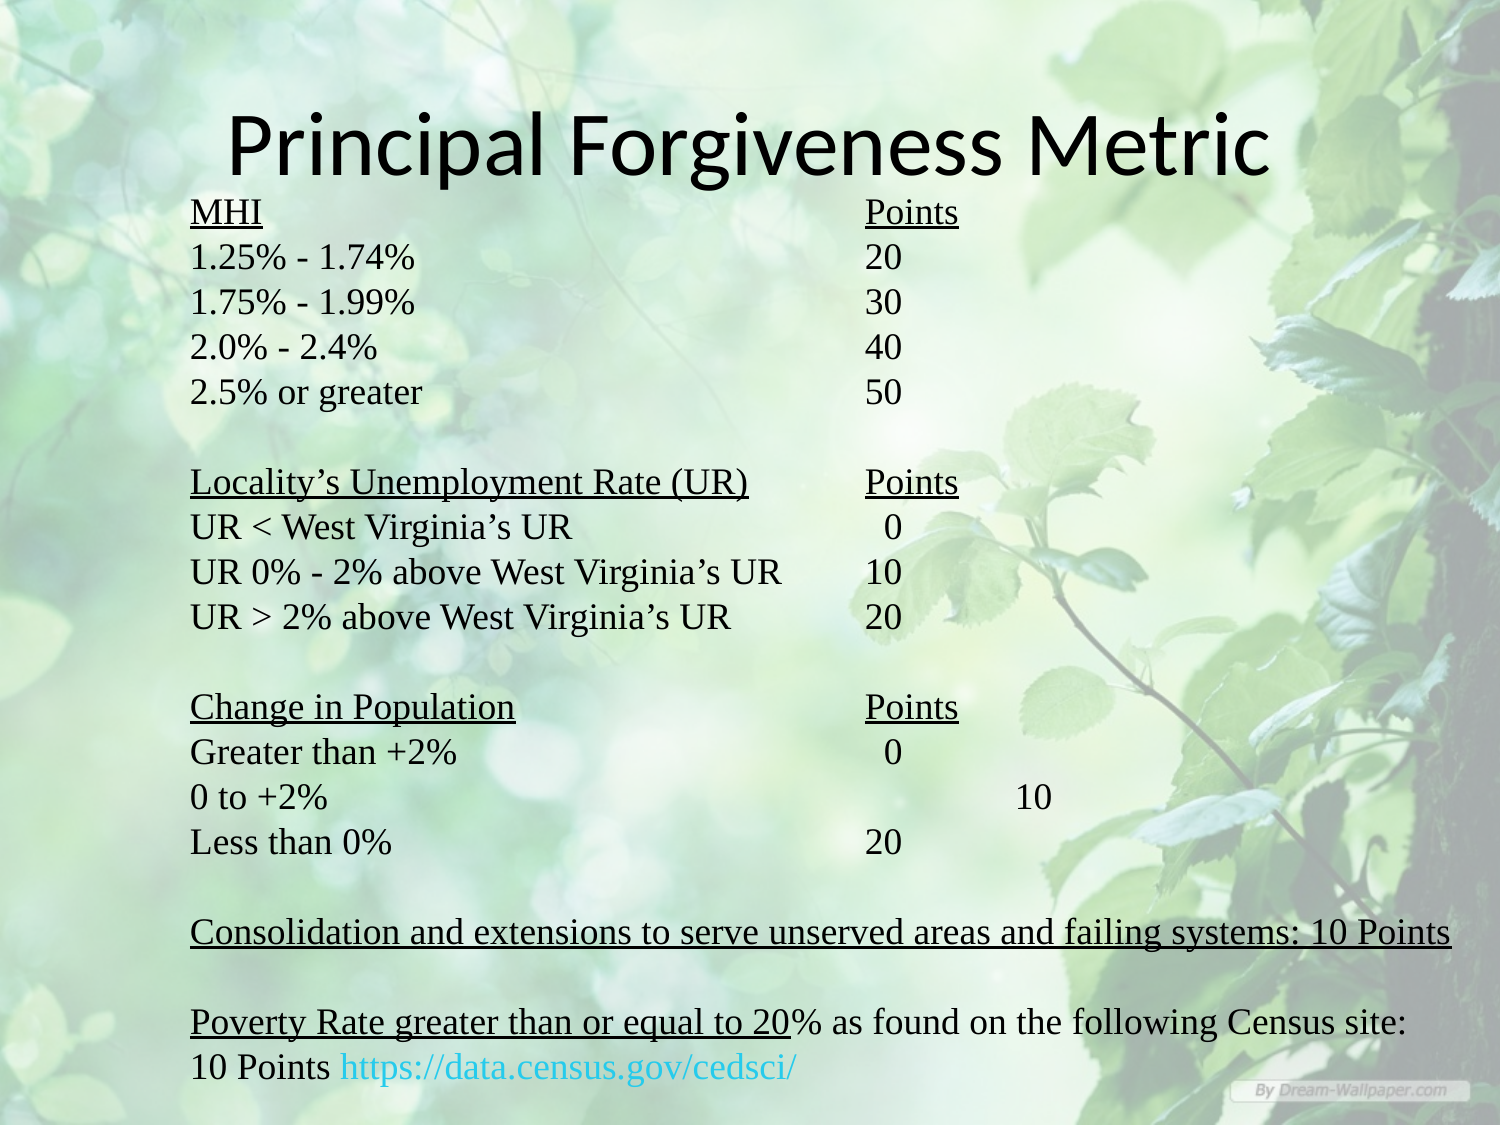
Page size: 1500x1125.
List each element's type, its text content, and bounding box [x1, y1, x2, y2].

text_box MHI Points 1.25% - 1.74% 20 1.75% - 1.99% 30 2.0% - 2.4% 40 2.5% or greater 50 Locality’s Unemployment Rate (UR) Points UR < West Virginia’s UR 0 UR 0% - 2% above West Virginia’s UR 10 UR > 2% above West Virginia’s UR 20 Change in Population Points Greater than +2% 0 0 to +2% 10 Less than 0% 20 Consolidation and extensions to serve unserved areas and failing systems: 10 Points Poverty Rate greater than or equal to 20% as found on the following Census site: 10 Points https://data.census.gov/cedsci/ [99, 179, 1500, 1095]
title Principal Forgiveness Metric [75, 45, 1425, 233]
